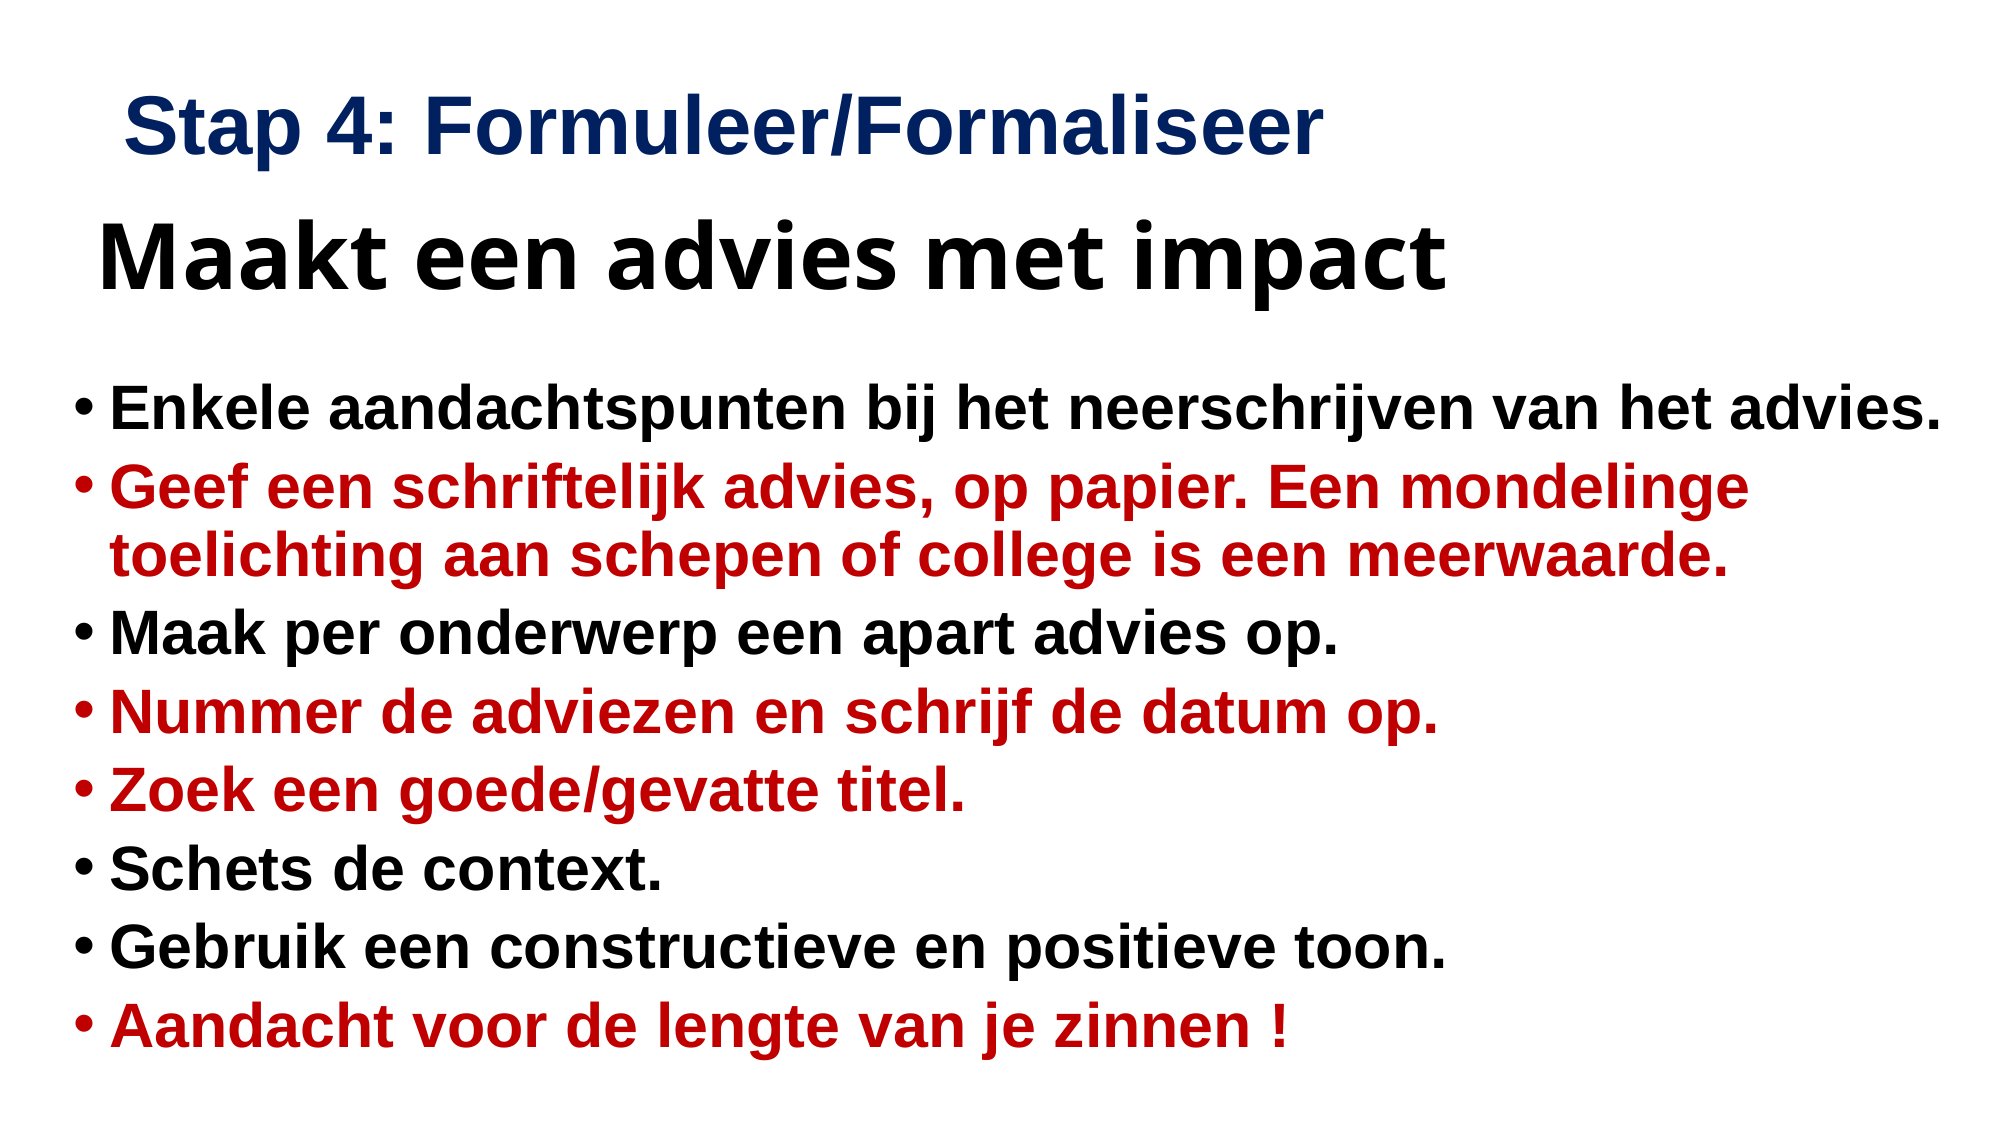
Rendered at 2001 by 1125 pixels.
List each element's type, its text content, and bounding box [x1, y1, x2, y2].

text_box Stap 4: Formuleer/Formaliseer [108, 63, 1665, 179]
title Maakt een advies met impact [80, 179, 1768, 340]
list Enkele aandachtspunten bij het neerschrijven van het advies. Geef een schriftelijk advies, op papier. Een mondelinge toelichting aan schepen of college is een meerwaarde. Maak per onderwerp een apart advies op. Nummer de adviezen en schrijf de datum op. Zoek een goede/gevatte titel. Schets de context. Gebruik een constructieve en positieve toon. Aandacht voor de lengte van je zinnen ! [58, 368, 2000, 1125]
